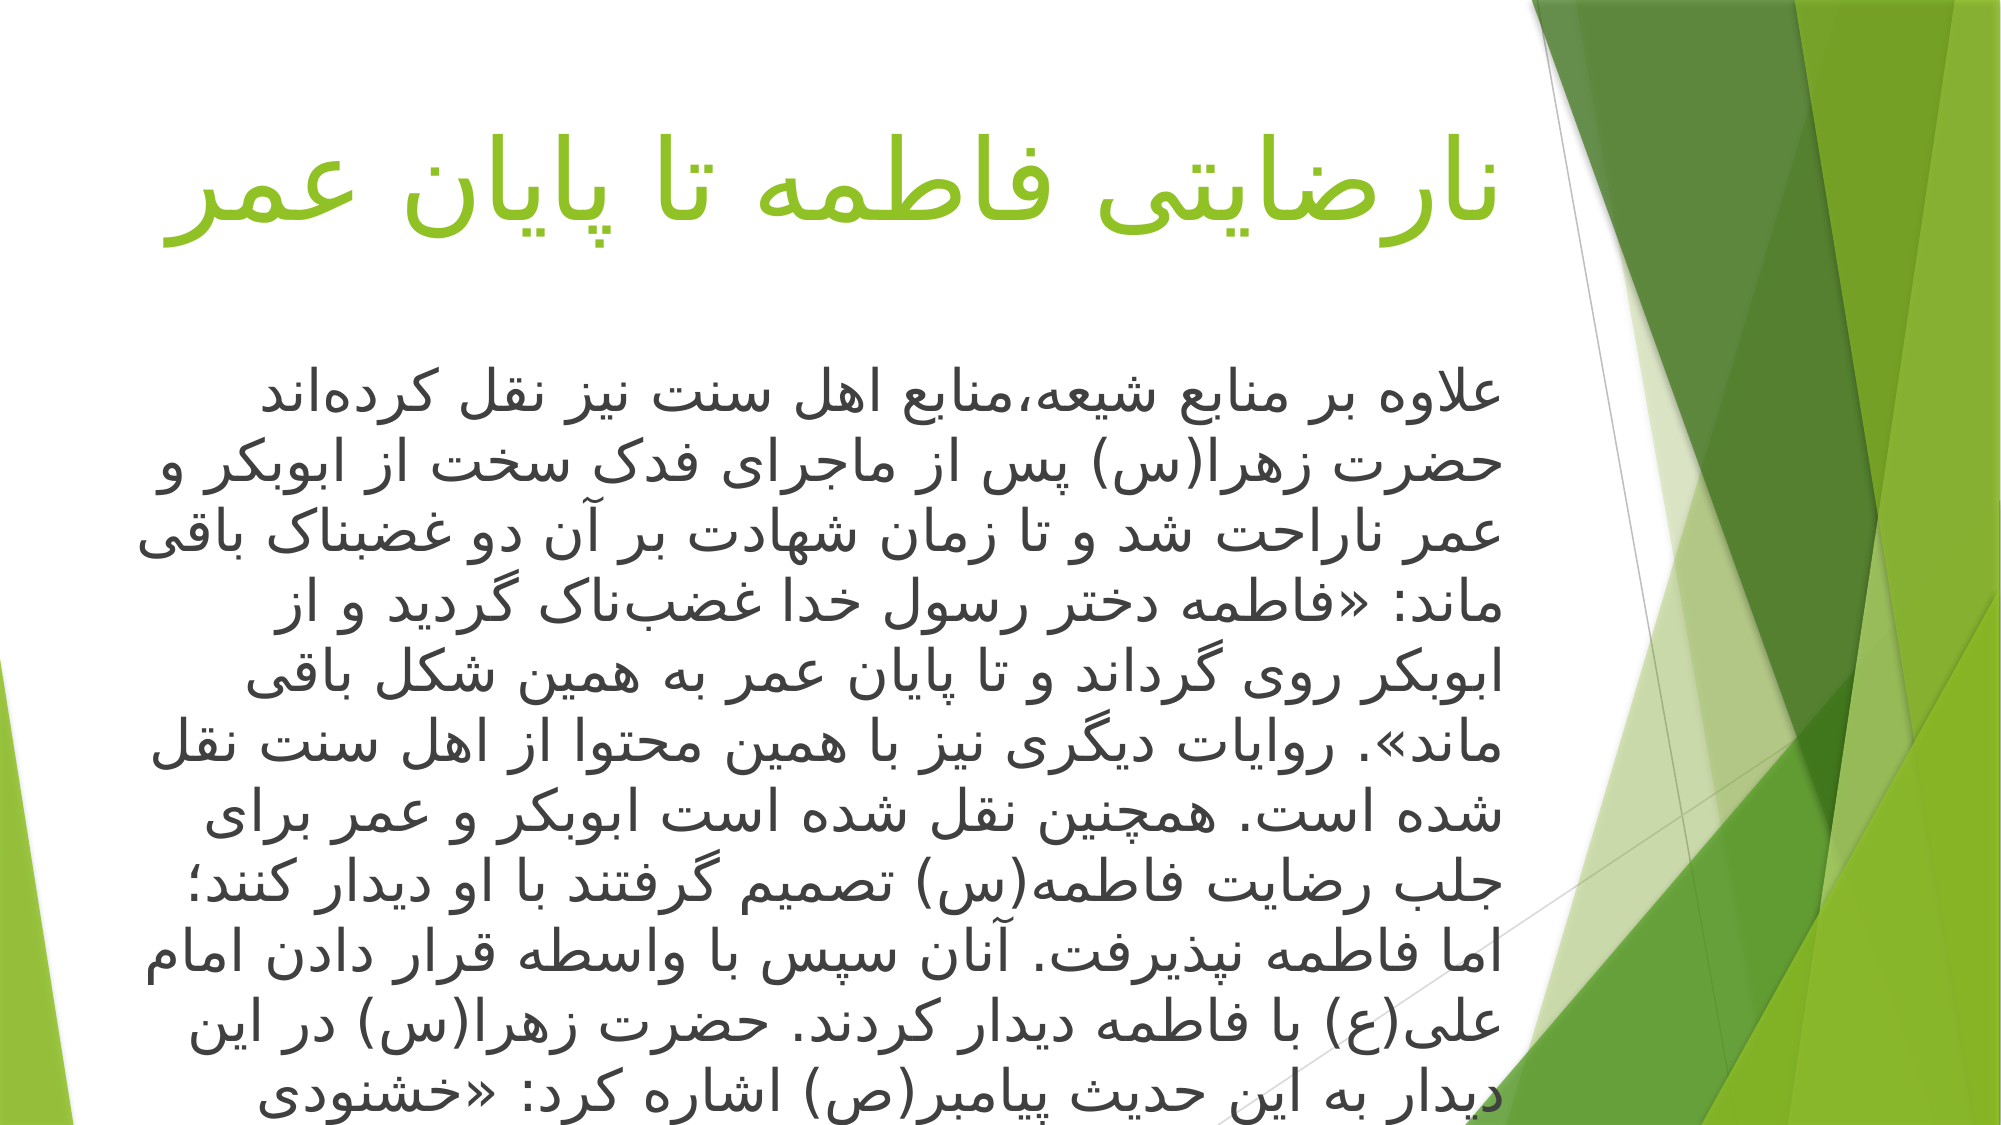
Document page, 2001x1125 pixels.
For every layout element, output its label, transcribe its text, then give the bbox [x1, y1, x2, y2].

list علاوه بر منابع شیعه،منابع اهل سنت نیز نقل کرده‌اند حضرت زهرا(س) پس از ماجرای فدک سخت از ابوبکر و عمر ناراحت شد و تا زمان شهادت بر آن دو غضبناک باقی ماند: «فاطمه دختر رسول خدا غضب‌ناک گردید و از ابوبکر روی گرداند و تا پایان عمر به همین شکل باقی ماند». روایات دیگری نیز با همین محتوا از اهل سنت نقل شده است. همچنین نقل شده است ابوبکر و عمر برای جلب رضایت فاطمه(س) تصمیم گرفتند با او دیدار کنند؛ اما فاطمه نپذیرفت. آنان سپس با واسطه قرار دادن امام علی(ع) با فاطمه دیدار کردند. حضرت زهرا(س) در این دیدار به این حدیث پیامبر(ص) اشاره کرد: «خشنودی فاطمه خشنودی من است، و خشم فاطمه خشم من است، پس هر کس فاطمه دخترم را دوست بدارد مرا دوست داشته است، و هرکس فاطمه را خشنود کند مرا خشنود کرده است، و هرکس فاطمه را خشمگین کند مرا خشمگین کرده است».در نهایت فاطمه(س) از آنان راضی نشد. [111, 345, 1522, 983]
title نارضایتی فاطمه تا پایان عمر [111, 99, 1522, 317]
